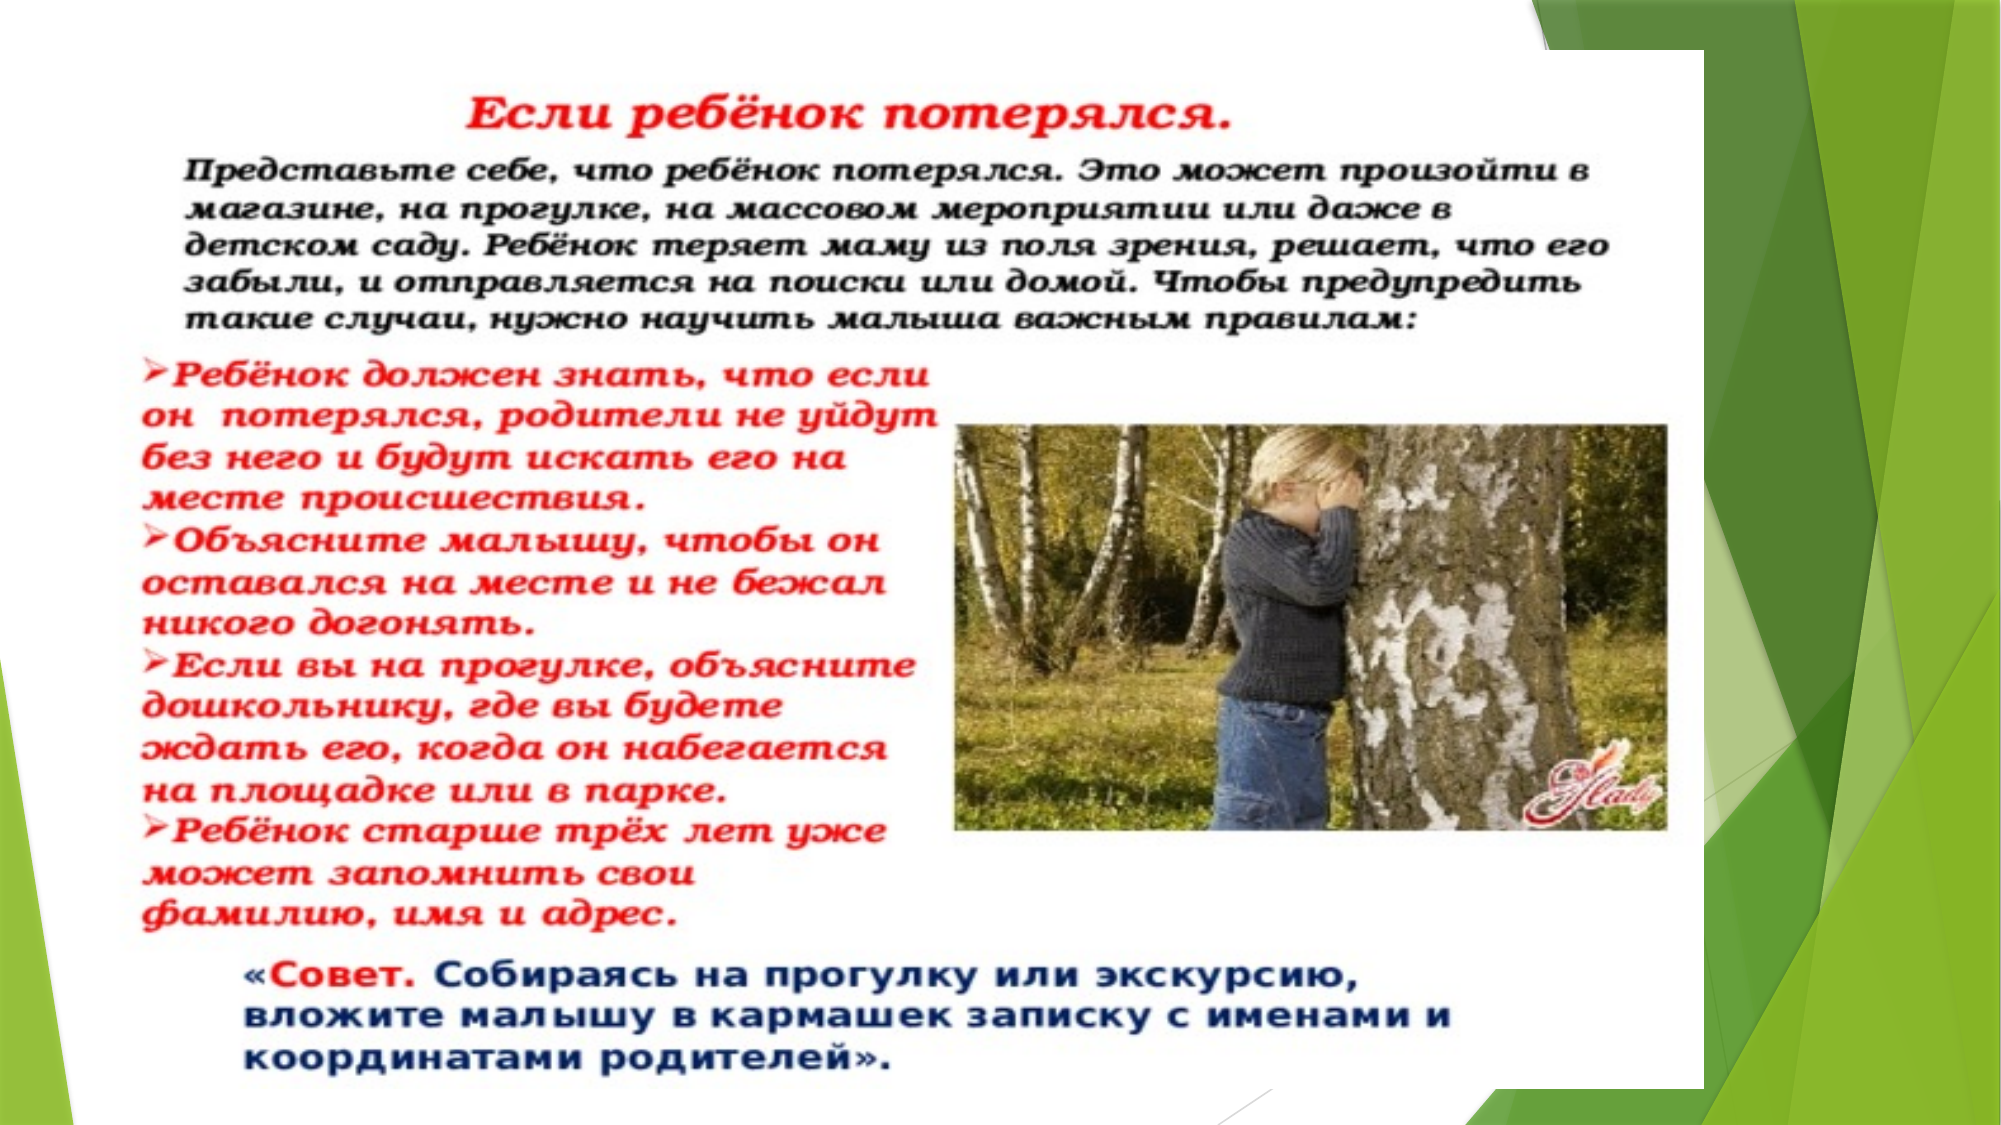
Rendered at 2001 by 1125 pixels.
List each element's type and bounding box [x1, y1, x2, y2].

list [79, 50, 1705, 1089]
